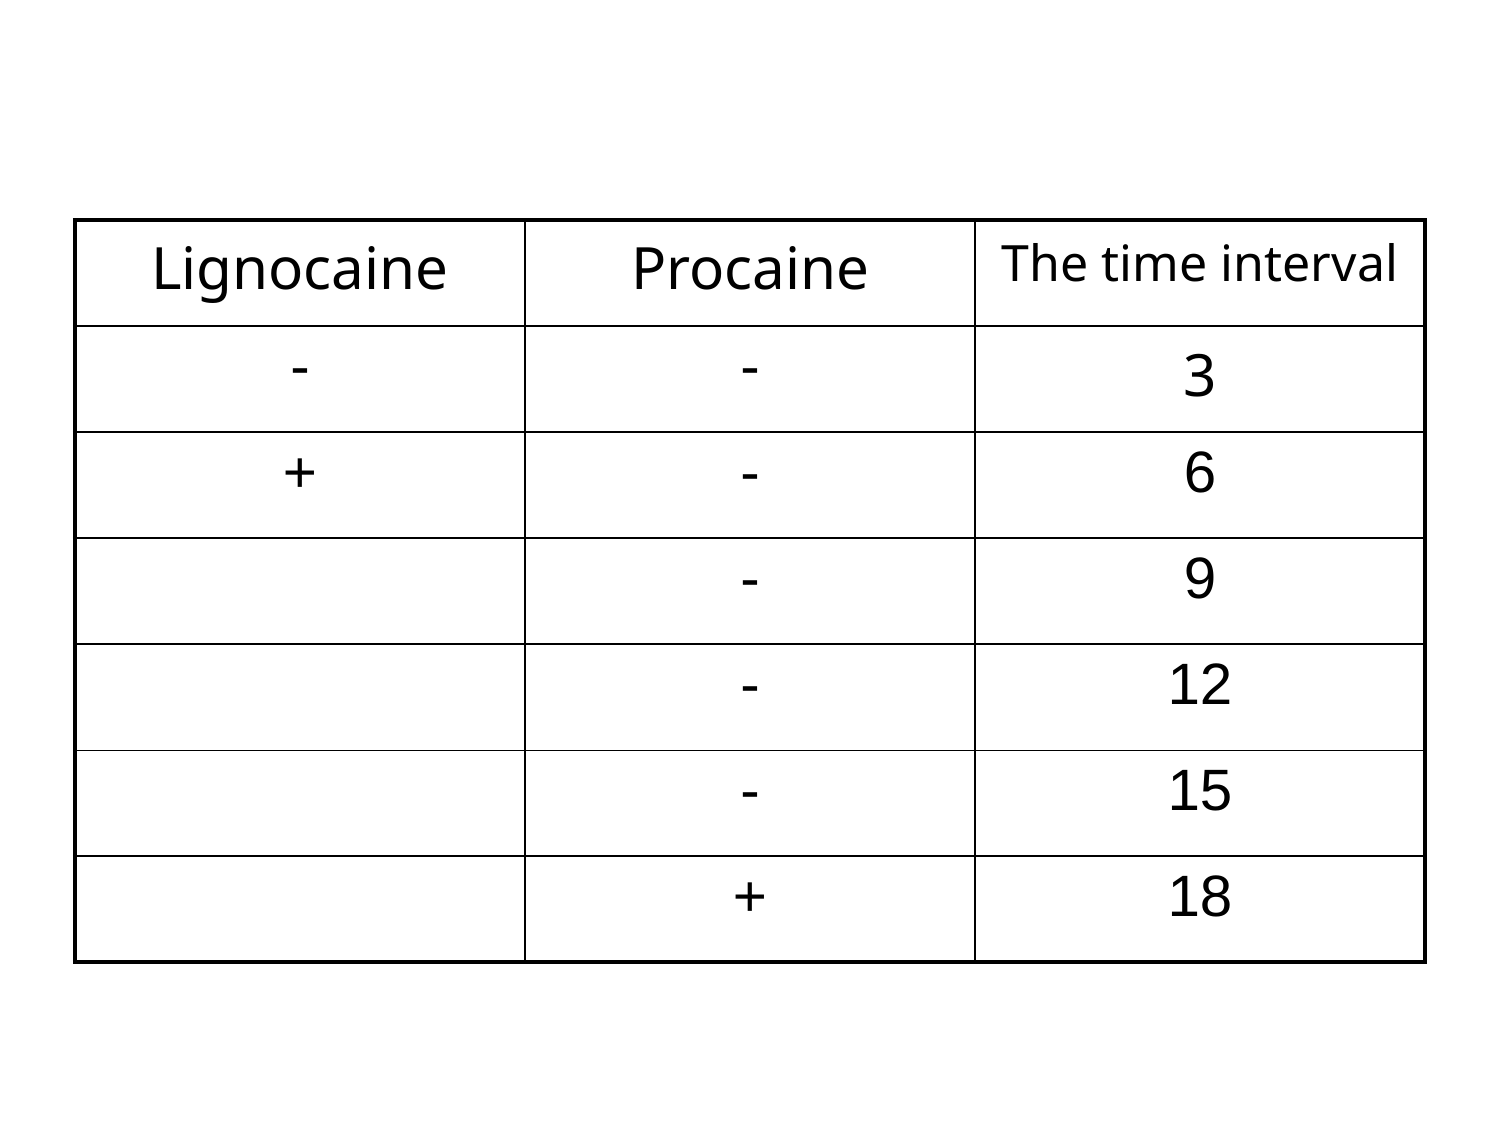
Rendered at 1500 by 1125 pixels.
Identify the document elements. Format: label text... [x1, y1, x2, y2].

table_cell [77, 645, 524, 750]
table_cell 3 [976, 327, 1423, 431]
table_cell 18 [976, 857, 1423, 960]
table_header Lignocaine [77, 222, 524, 325]
table_cell - [526, 433, 974, 537]
table_cell + [77, 433, 524, 537]
table_cell + [526, 857, 974, 960]
table_cell - [526, 645, 974, 750]
table_cell 12 [976, 645, 1423, 750]
table_header The time interval [976, 222, 1423, 325]
table_cell 15 [976, 751, 1423, 855]
table_cell 6 [976, 433, 1423, 537]
table_cell 9 [976, 539, 1423, 643]
table_cell [77, 857, 524, 960]
table_cell - [526, 539, 974, 643]
table_header Procaine [526, 222, 974, 325]
table_cell [77, 539, 524, 643]
table_cell - [77, 327, 524, 431]
table_cell - [526, 327, 974, 431]
table_cell - [526, 751, 974, 855]
table_cell [77, 751, 524, 855]
